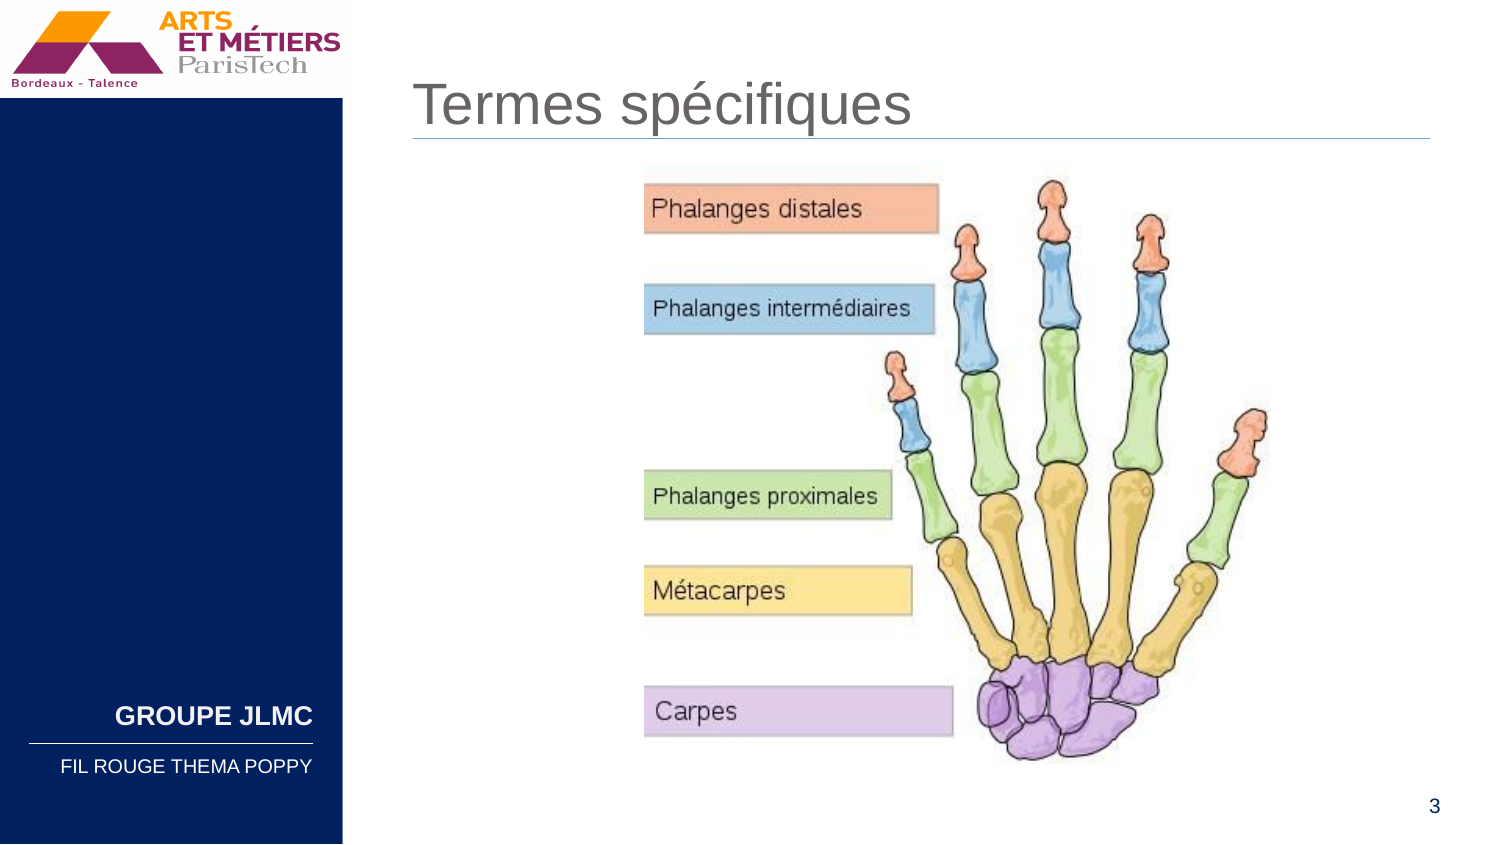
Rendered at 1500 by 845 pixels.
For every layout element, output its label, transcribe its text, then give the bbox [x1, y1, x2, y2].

picture [643, 163, 1279, 775]
list Termes spécifiques [412, 76, 1431, 115]
list FIL ROUGE THEMA POPPY [29, 756, 313, 828]
list Groupe JLMC [29, 703, 313, 731]
picture [0, 0, 352, 99]
